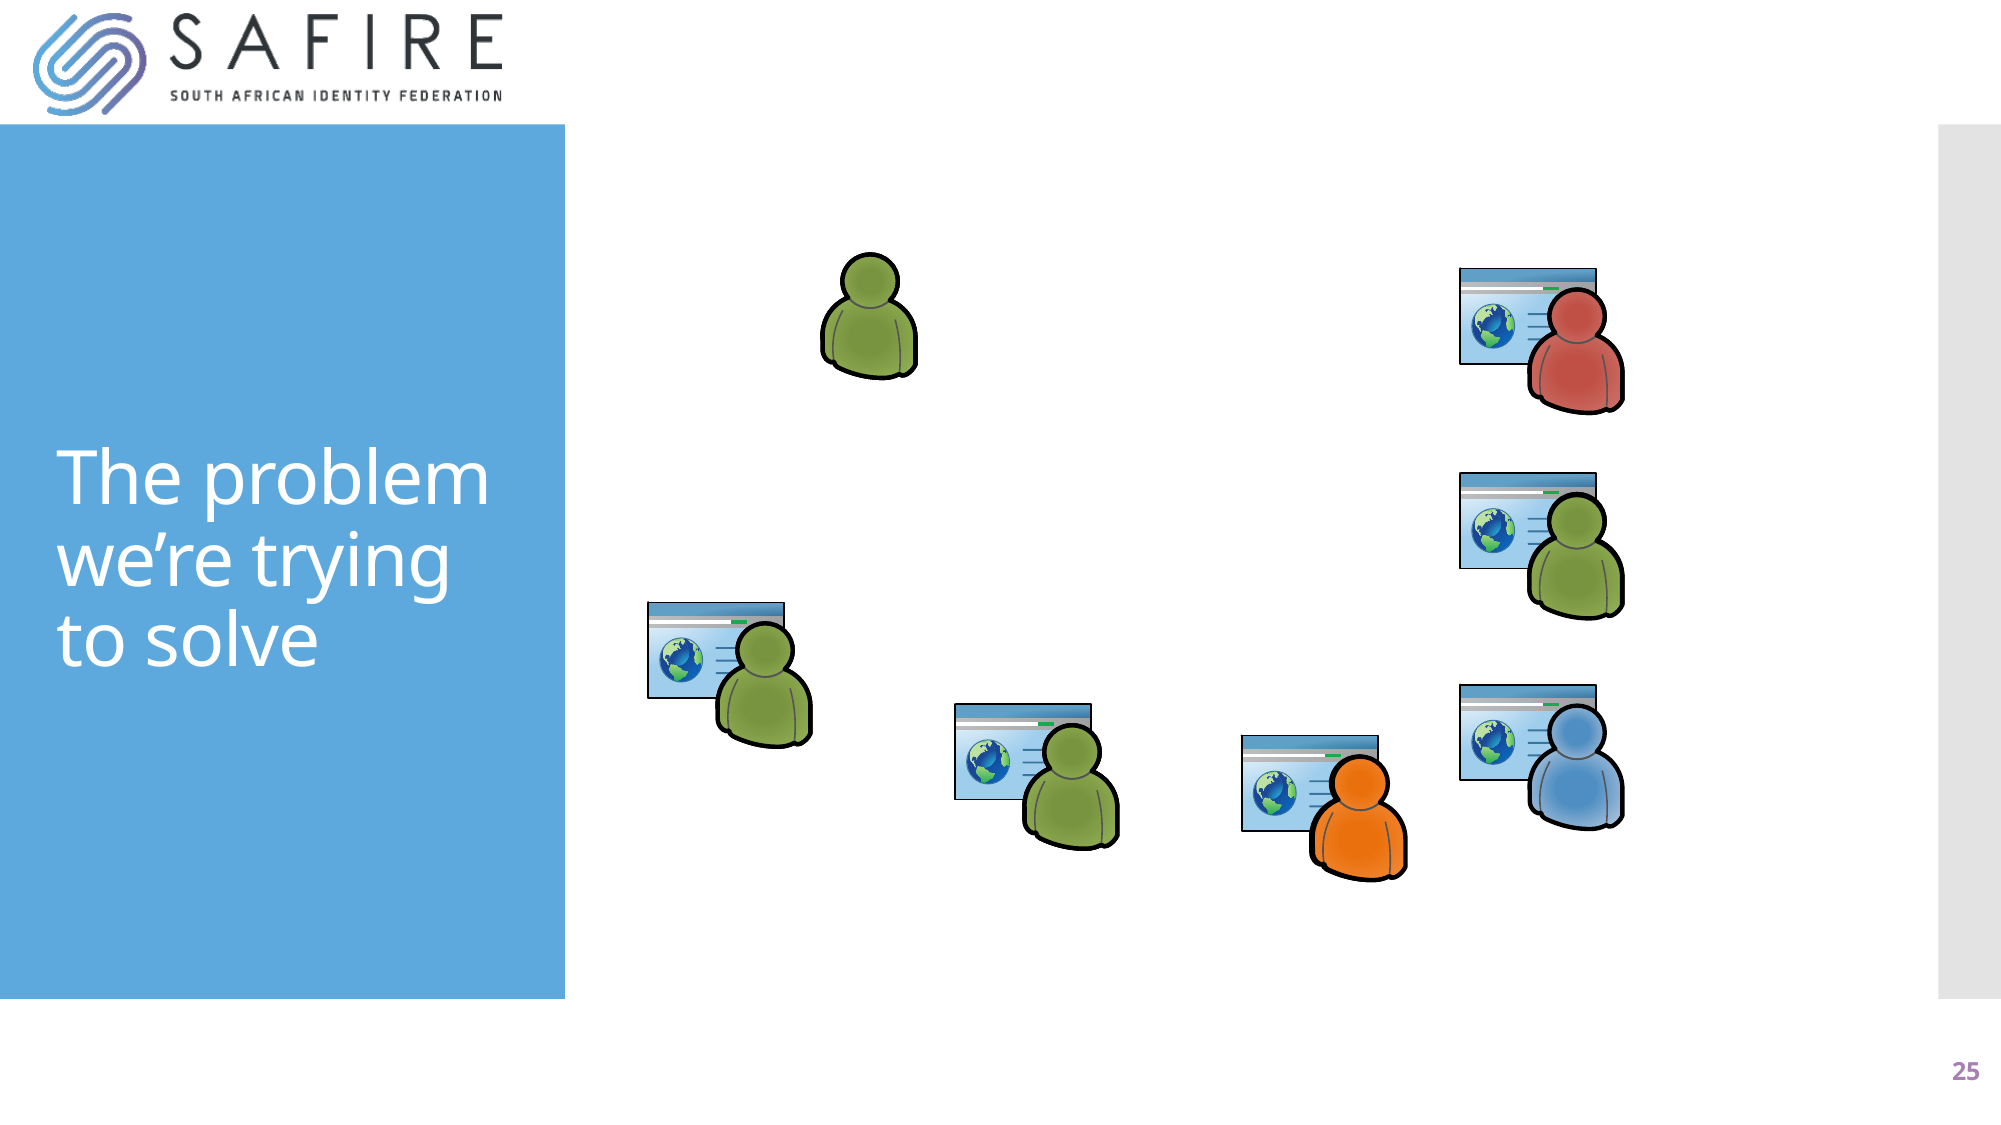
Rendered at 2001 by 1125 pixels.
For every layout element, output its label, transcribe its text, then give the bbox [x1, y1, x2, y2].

title The problem we’re trying to solve [41, 184, 525, 940]
picture [644, 598, 816, 752]
picture [1456, 264, 1628, 418]
picture [1456, 469, 1628, 624]
picture [817, 249, 921, 383]
slide_number 25 [1744, 1042, 1996, 1103]
picture [1238, 732, 1411, 885]
picture [951, 700, 1123, 854]
picture [21, 10, 515, 119]
picture [1456, 681, 1628, 834]
